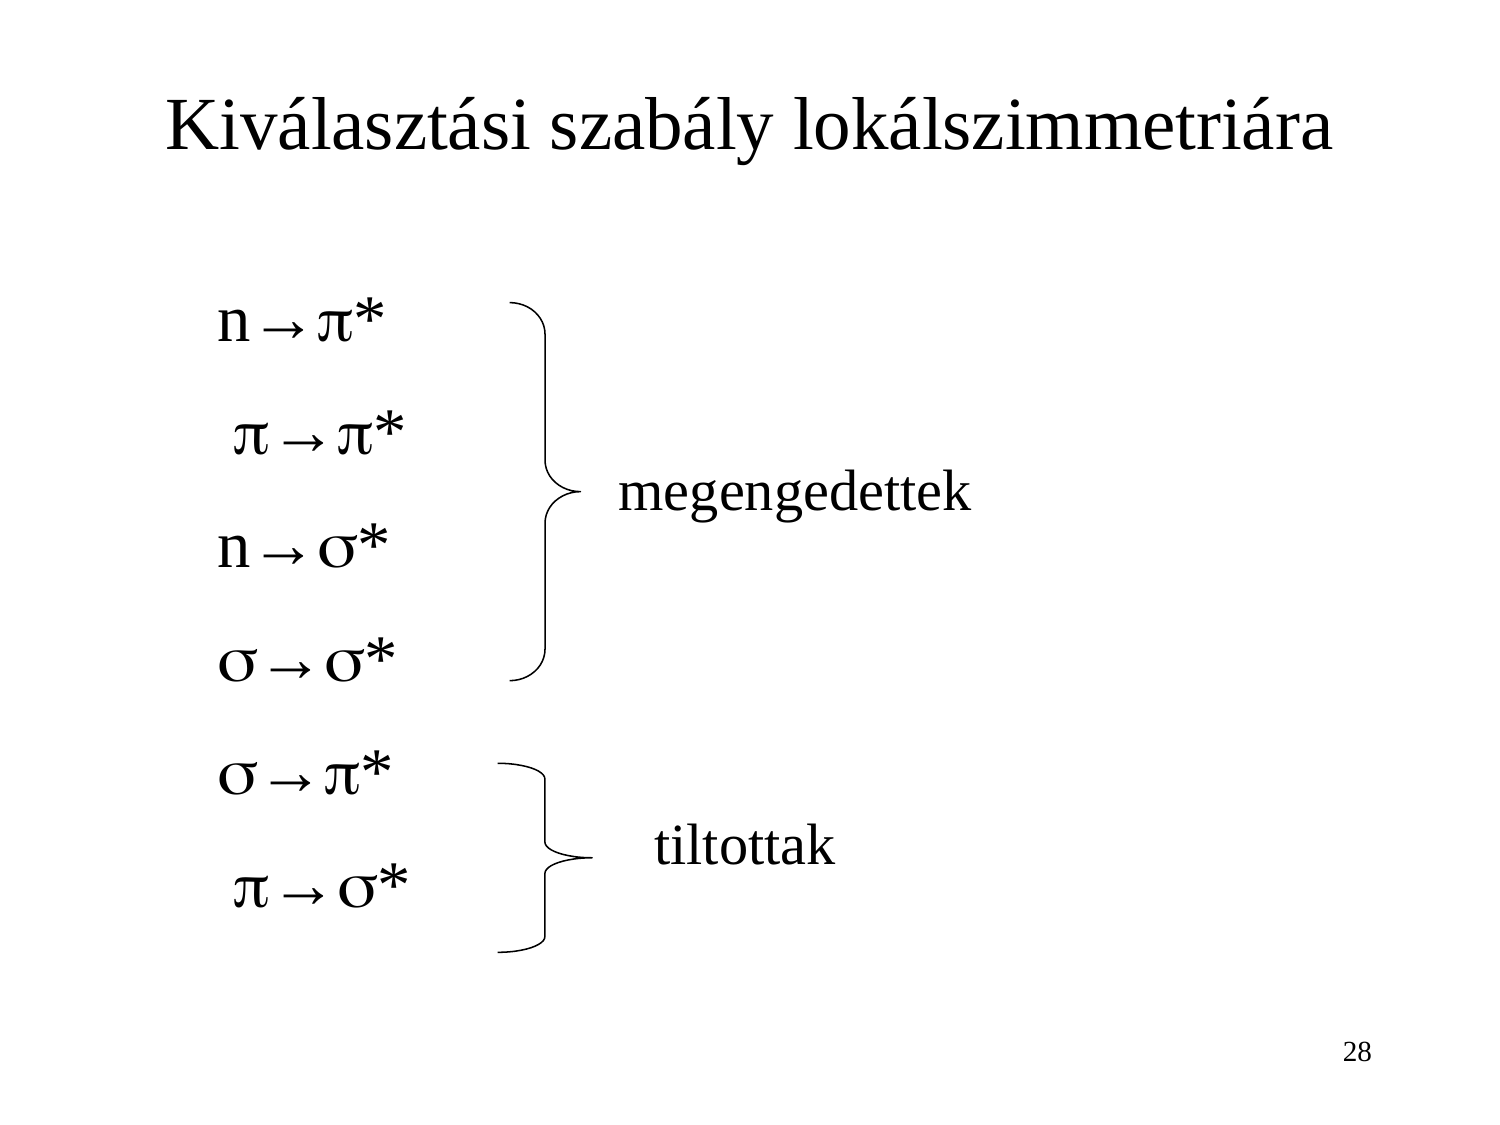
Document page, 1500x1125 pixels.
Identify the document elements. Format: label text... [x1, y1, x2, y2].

text_box [509, 302, 581, 681]
text_box tiltottak [639, 798, 935, 884]
text_box megengedettek [603, 444, 1077, 529]
text_box n→* →* n→* →* →* →* [202, 267, 498, 929]
slide_number 28 [1074, 1024, 1388, 1101]
text_box Kiválasztási szabály lokálszimmetriára [0, 54, 1500, 185]
text_box [497, 763, 593, 953]
